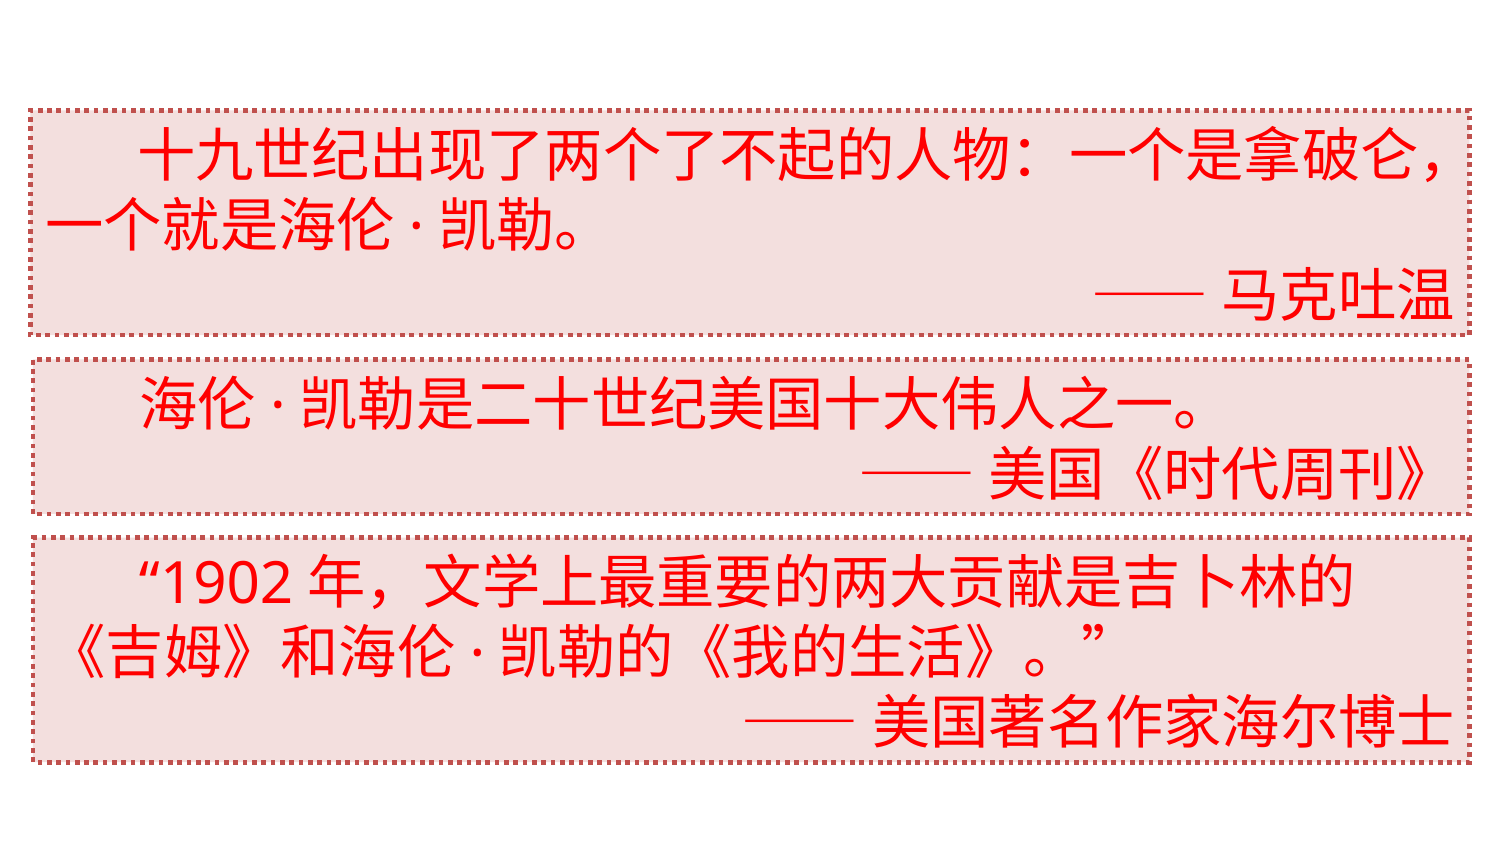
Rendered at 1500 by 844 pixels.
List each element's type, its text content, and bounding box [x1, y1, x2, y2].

text_box 海伦·凯勒是二十世纪美国十大伟人之一。 ——美国《时代周刊》 [32, 359, 1470, 514]
text_box 十九世纪出现了两个了不起的人物：一个是拿破仑，一个就是海伦·凯勒。 ——马克吐温 [30, 110, 1470, 336]
text_box “1902年，文学上最重要的两大贡献是吉卜林的《吉姆》和海伦·凯勒的《我的生活》。” ——美国著名作家海尔博士 [32, 537, 1470, 763]
